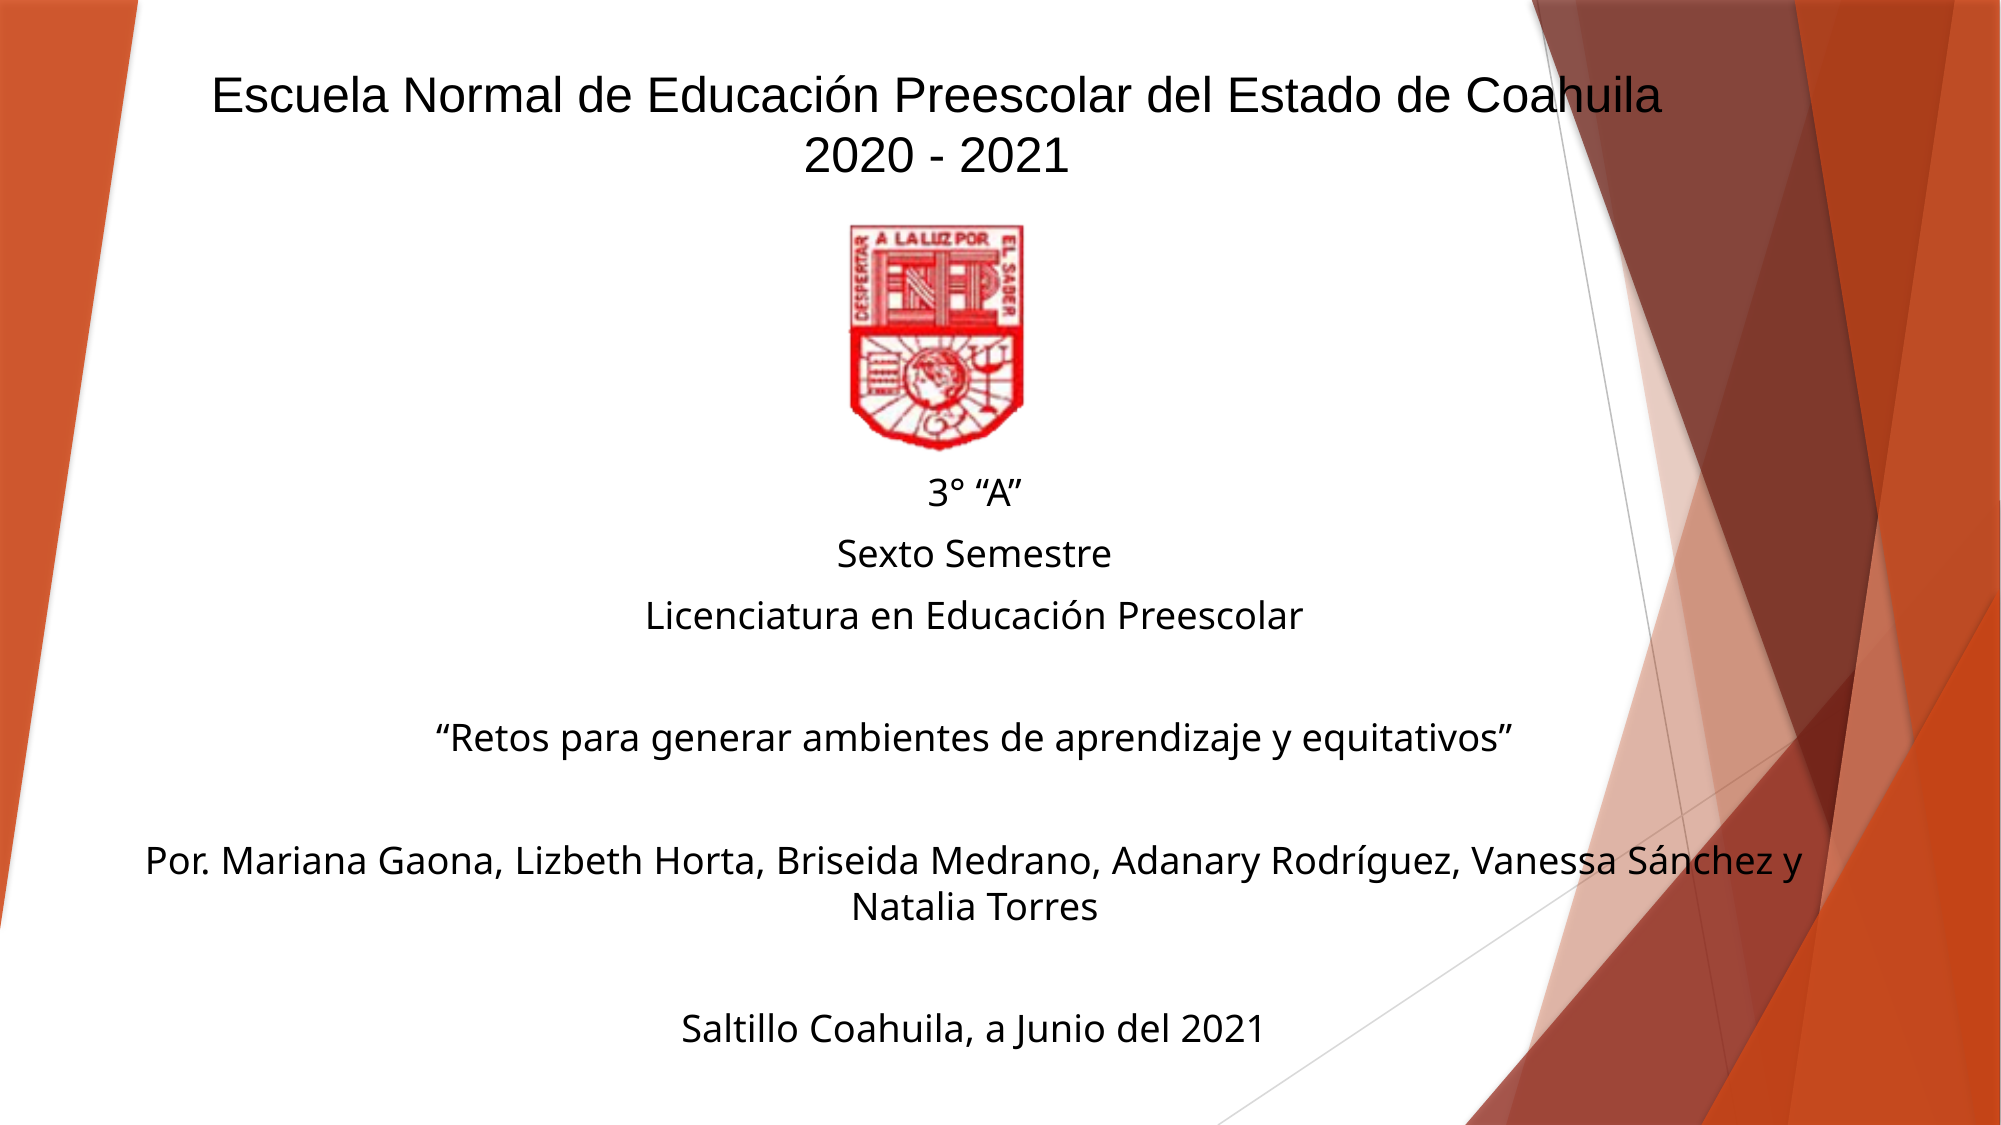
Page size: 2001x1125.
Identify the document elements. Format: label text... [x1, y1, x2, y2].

subtitle 3° “A” Sexto Semestre Licenciatura en Educación Preescolar “Retos para generar ambientes de aprendizaje y equitativos” Por. Mariana Gaona, Lizbeth Horta, Briseida Medrano, Adanary Rodríguez, Vanessa Sánchez y Natalia Torres Saltillo Coahuila, a Junio del 2021 [128, 460, 1821, 1065]
title Escuela Normal de Educación Preescolar del Estado de Coahuila 2020 - 2021 [184, 0, 1690, 191]
picture [835, 212, 1039, 462]
